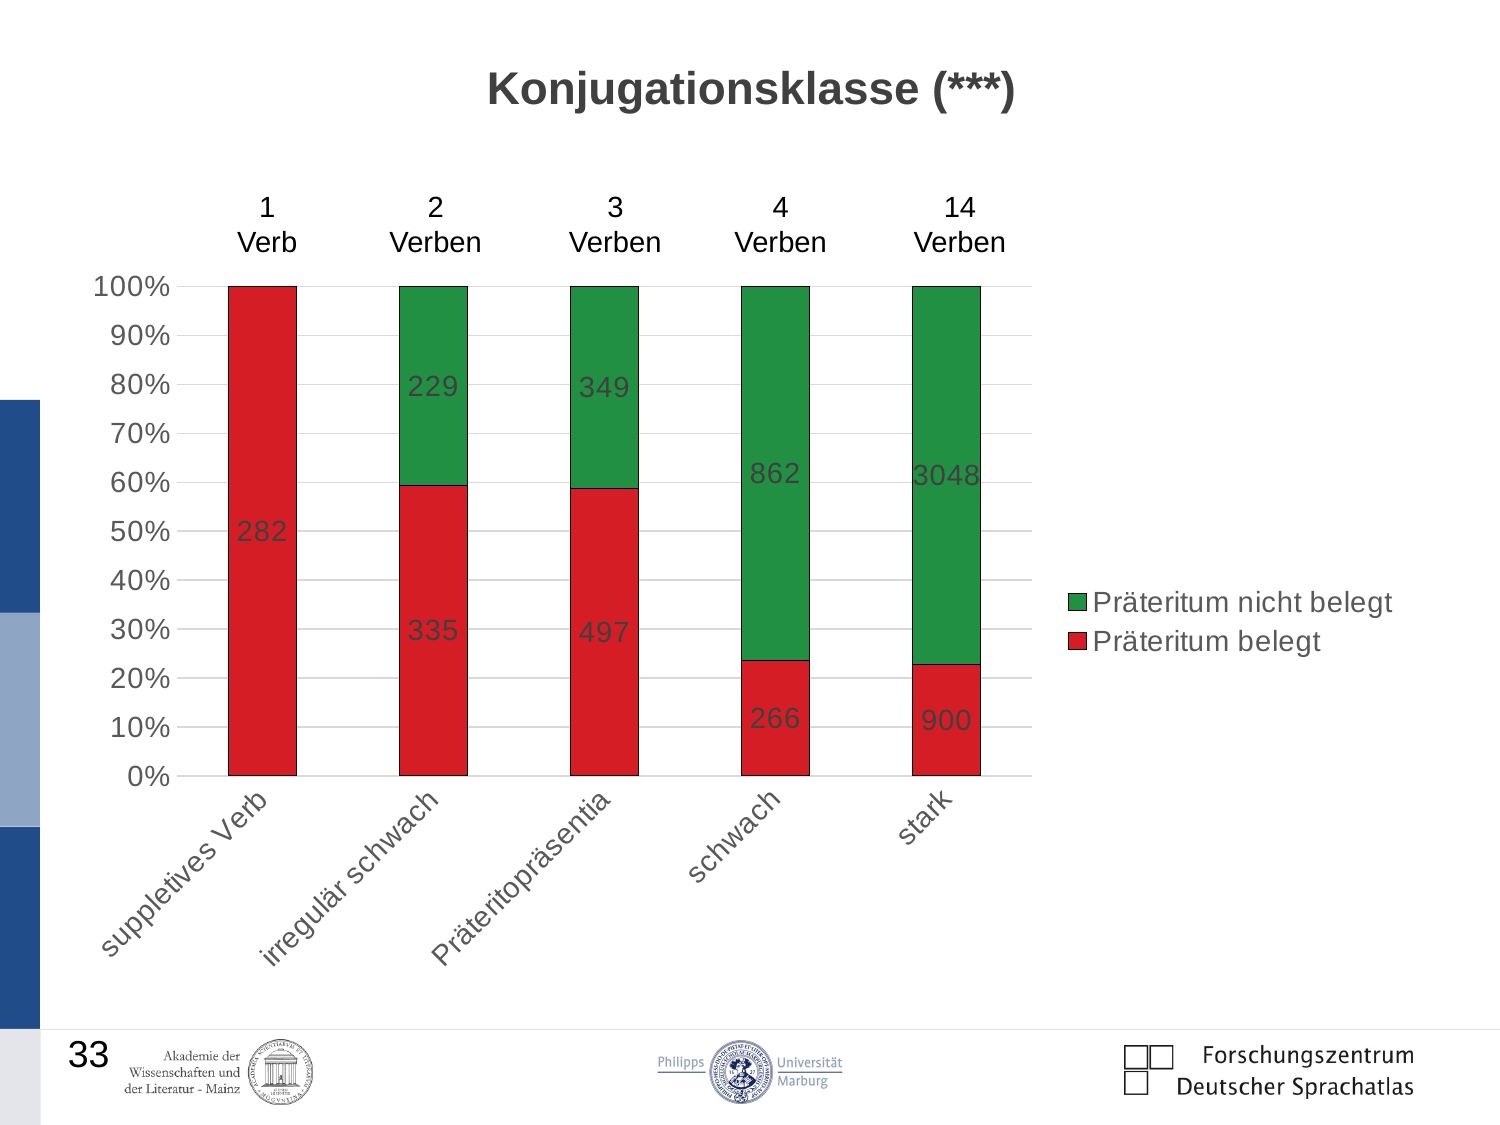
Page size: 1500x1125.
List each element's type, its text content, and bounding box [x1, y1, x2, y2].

slide_number 33 [53, 1022, 404, 1101]
text_box 14 Verben [898, 181, 1022, 253]
text_box 4 Verben [719, 181, 842, 253]
text_box 3 Verben [554, 181, 677, 253]
chart [64, 255, 1415, 988]
text_box 1 Verb [222, 181, 313, 253]
picture [124, 1101, 313, 1105]
text_box 2 Verben [374, 181, 498, 253]
title Konjugationsklasse (***) [76, 0, 1427, 173]
picture [1124, 1045, 1413, 1099]
